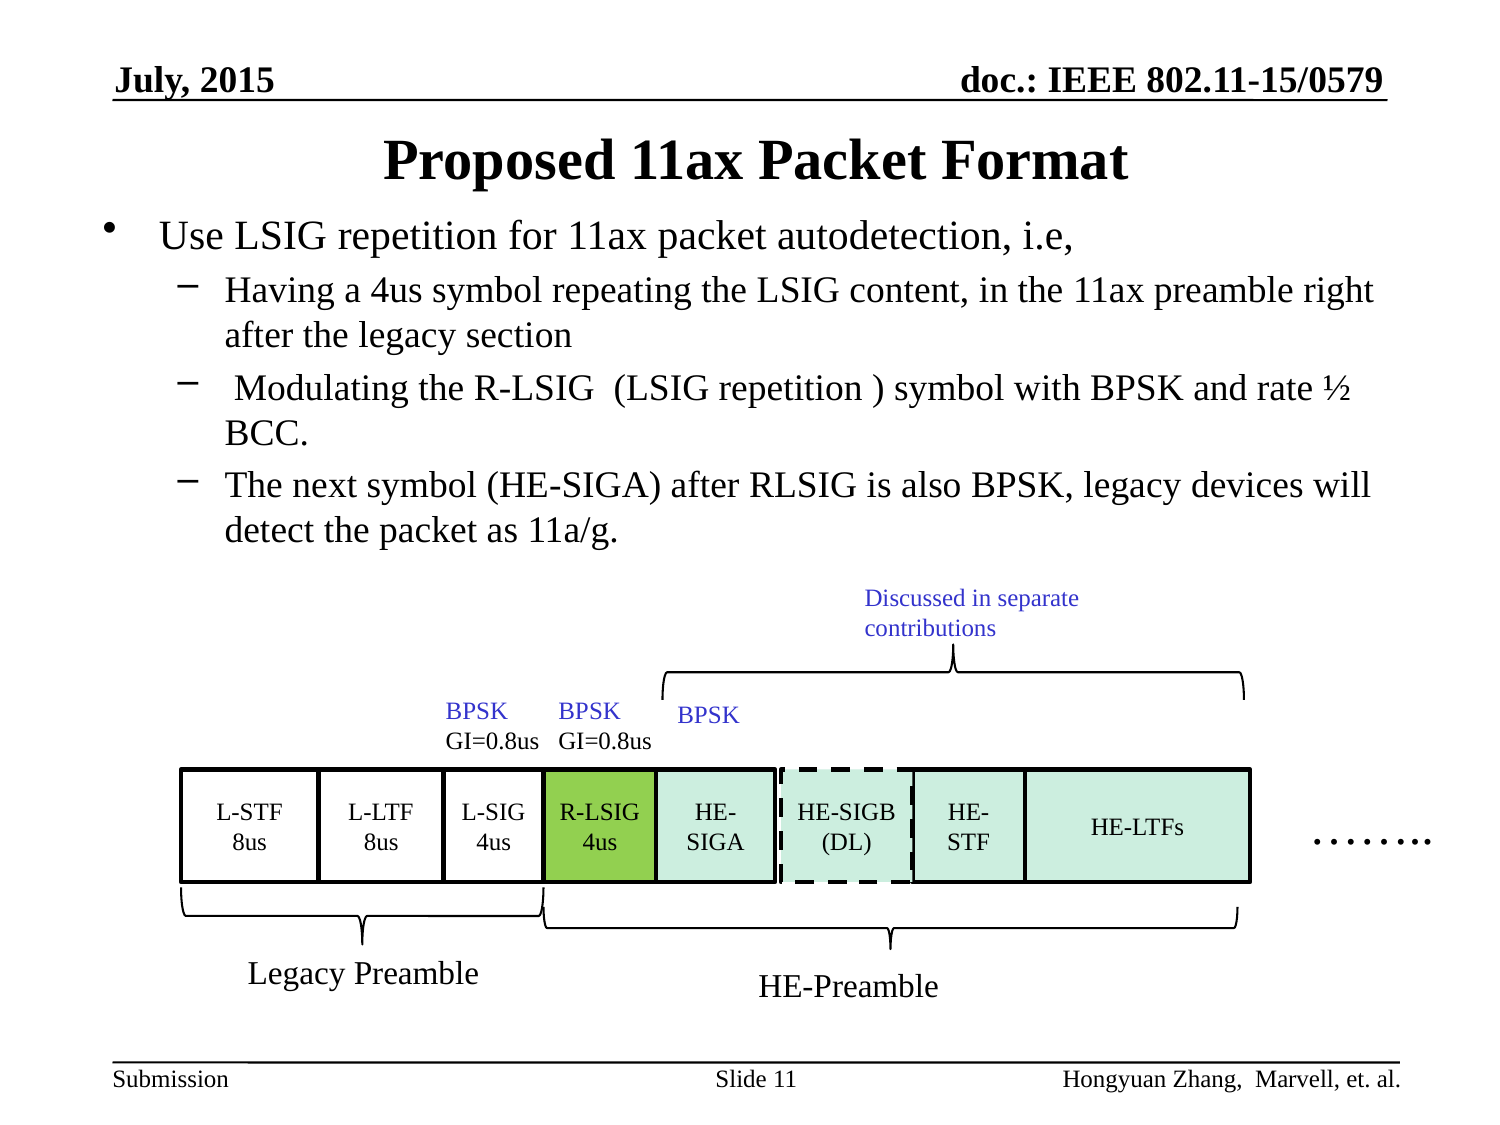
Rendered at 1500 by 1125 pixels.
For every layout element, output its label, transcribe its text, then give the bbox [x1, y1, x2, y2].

slide_number Slide 11 [712, 1061, 800, 1093]
text_box HE-Preamble [743, 956, 966, 1012]
text_box Legacy Preamble [232, 944, 495, 1000]
text_box HE-LTFs [1024, 769, 1250, 882]
text_box HE-STF [913, 769, 1024, 882]
text_box L-SIG 4us [443, 769, 543, 882]
text_box …….. [1294, 787, 1449, 863]
text_box [663, 644, 1244, 700]
text_box BPSK GI=0.8us [430, 687, 543, 763]
text_box Discussed in separate contributions [849, 574, 1163, 649]
text_box Proposed 11ax Packet Format [62, 112, 1450, 200]
text_box [181, 887, 544, 944]
text_box BPSK [662, 691, 763, 736]
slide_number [114, 54, 277, 101]
footer Hongyuan Zhang, Marvell, et. al. [1057, 1061, 1402, 1093]
text_box HE-SIGA [656, 769, 775, 882]
text_box [543, 906, 1238, 950]
text_box L-STF 8us [180, 769, 318, 882]
list Use LSIG repetition for 11ax packet autodetection, i.e, Having a 4us symbol repeating the LSIG content, in the 11ax preamble right after the legacy section Modulating the R-LSIG (LSIG repetition ) symbol with BPSK and rate ½ BCC. The next symbol (HE-SIGA) after RLSIG is also BPSK, legacy devices will detect the packet as 11a/g. [87, 199, 1451, 613]
text_box L-LTF 8us [318, 769, 443, 882]
text_box BPSK GI=0.8us [543, 687, 672, 763]
text_box HE-SIGB (DL) [781, 769, 913, 882]
text_box R-LSIG 4us [543, 769, 656, 882]
